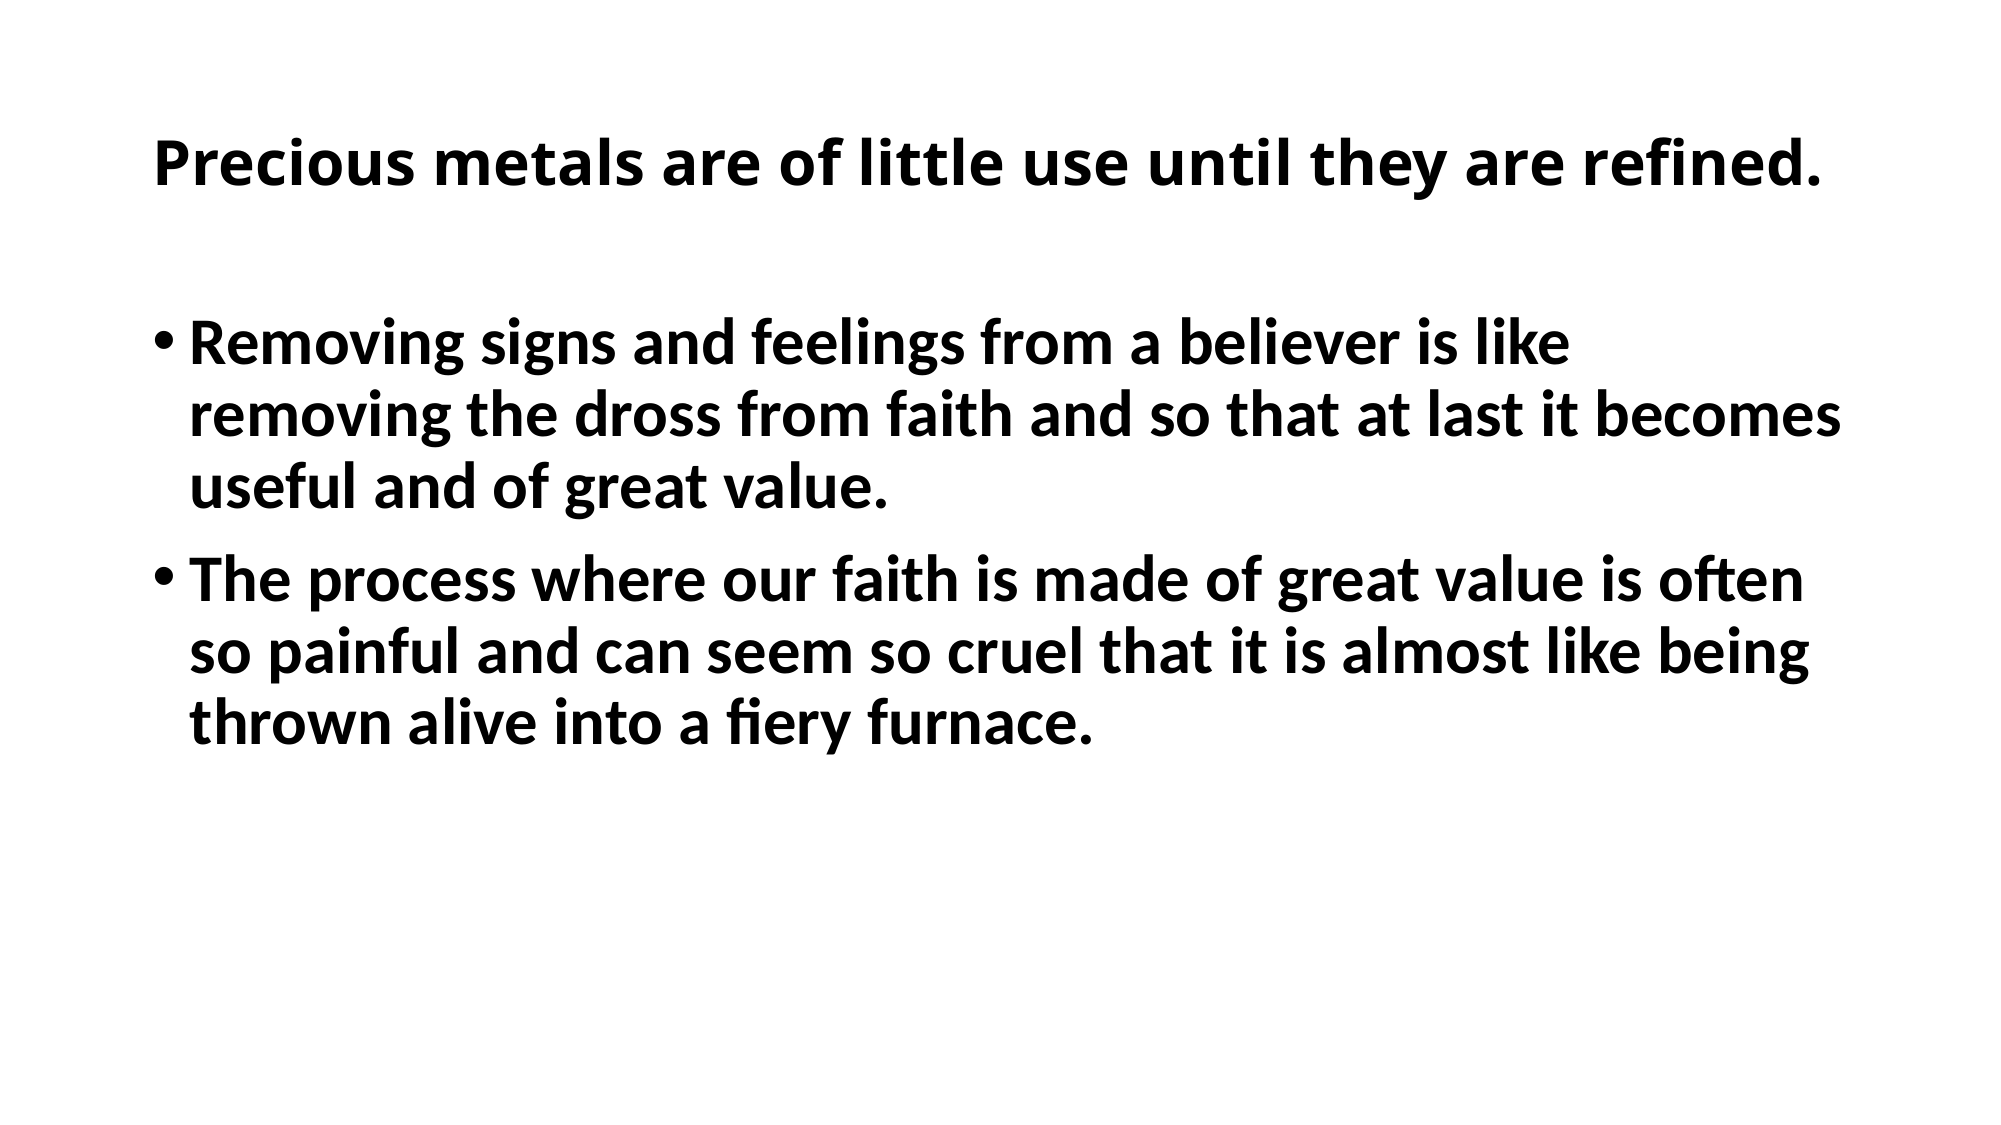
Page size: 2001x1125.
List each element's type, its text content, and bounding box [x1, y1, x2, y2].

title Precious metals are of little use until they are refined. [137, 59, 1863, 278]
list Removing signs and feelings from a believer is like removing the dross from faith and so that at last it becomes useful and of great value. The process where our faith is made of great value is often so painful and can seem so cruel that it is almost like being thrown alive into a fiery furnace. [137, 299, 1863, 1014]
